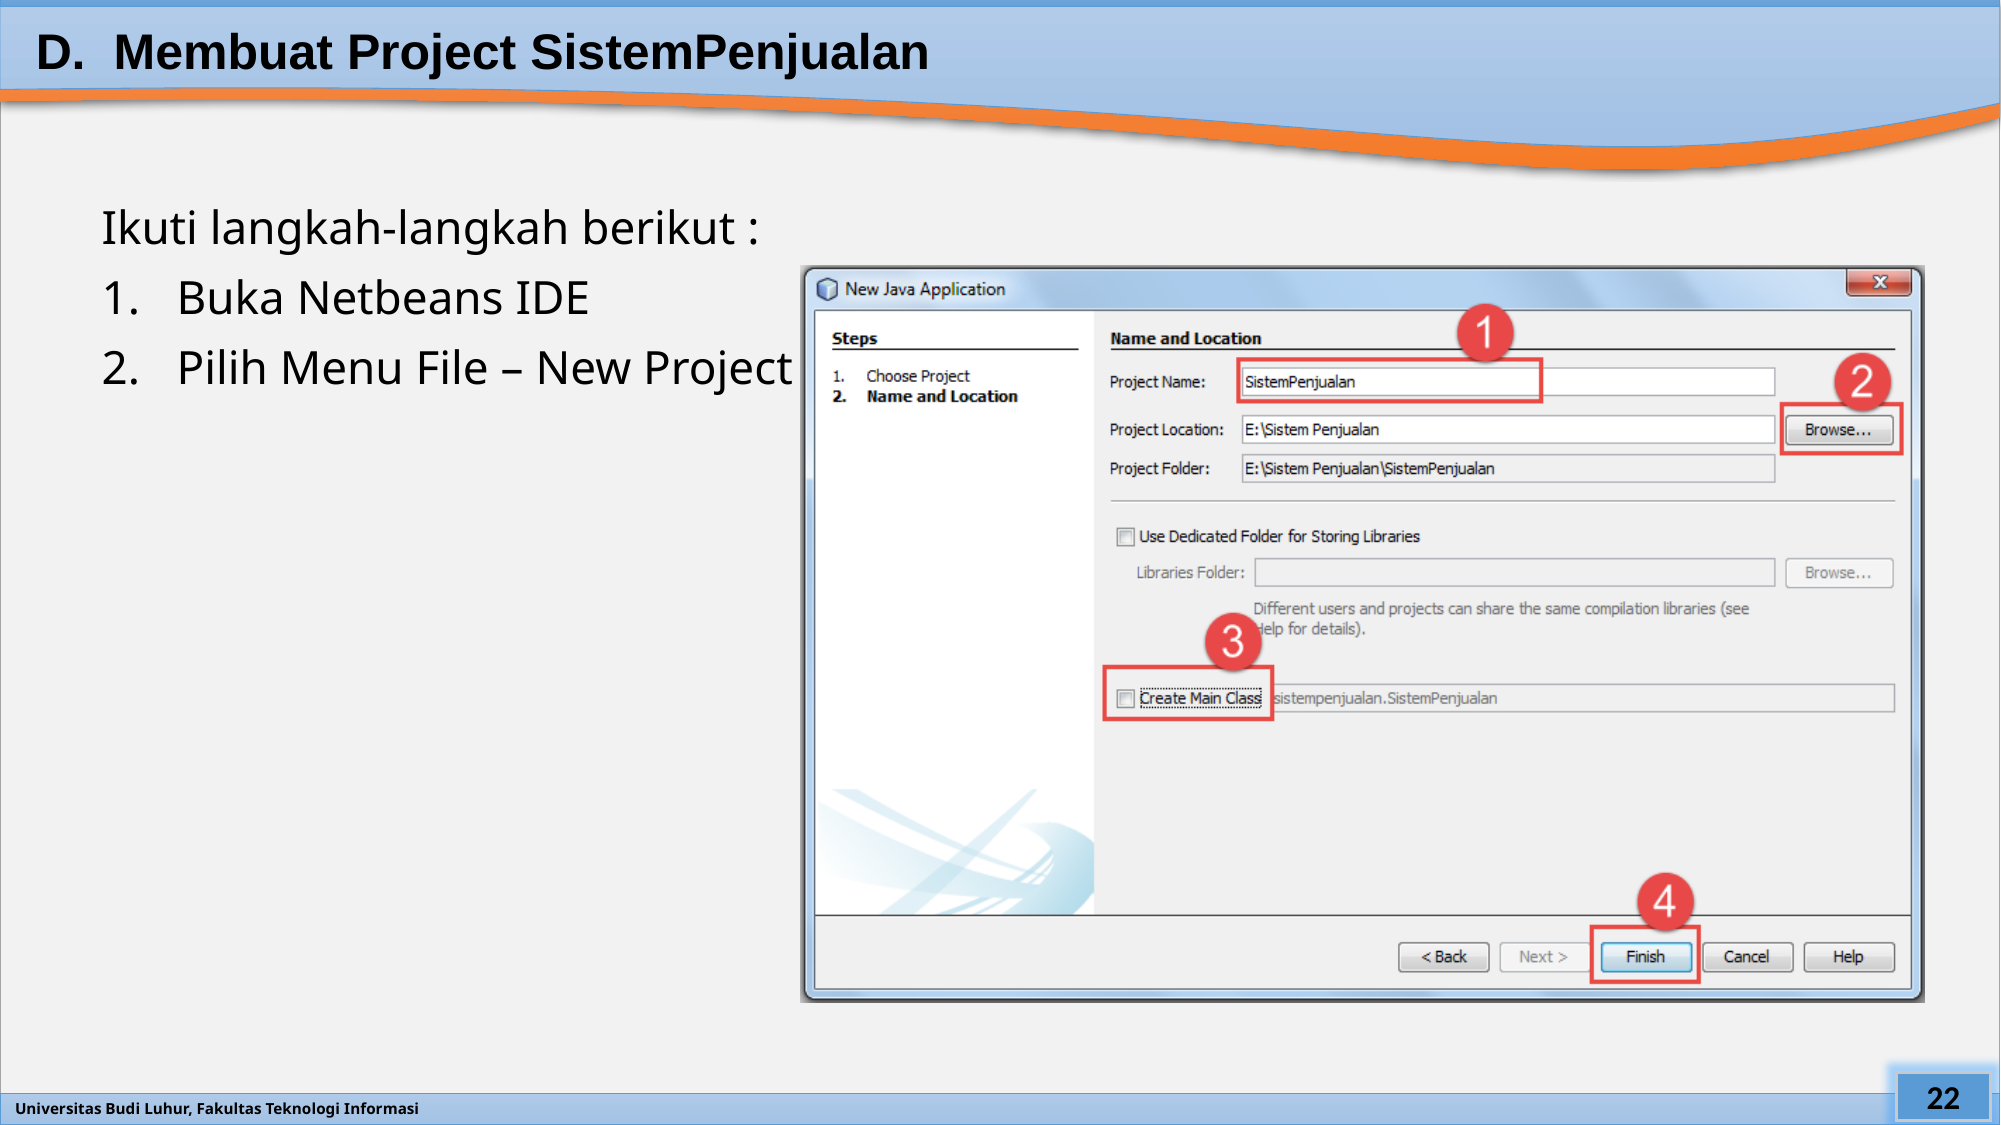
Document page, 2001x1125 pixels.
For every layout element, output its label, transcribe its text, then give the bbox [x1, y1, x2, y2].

picture [800, 265, 1925, 1003]
title D. Membuat Project SistemPenjualan [20, 18, 1968, 88]
list Ikuti langkah-langkah berikut : Buka Netbeans IDE Pilih Menu File – New Project [86, 197, 1925, 1071]
